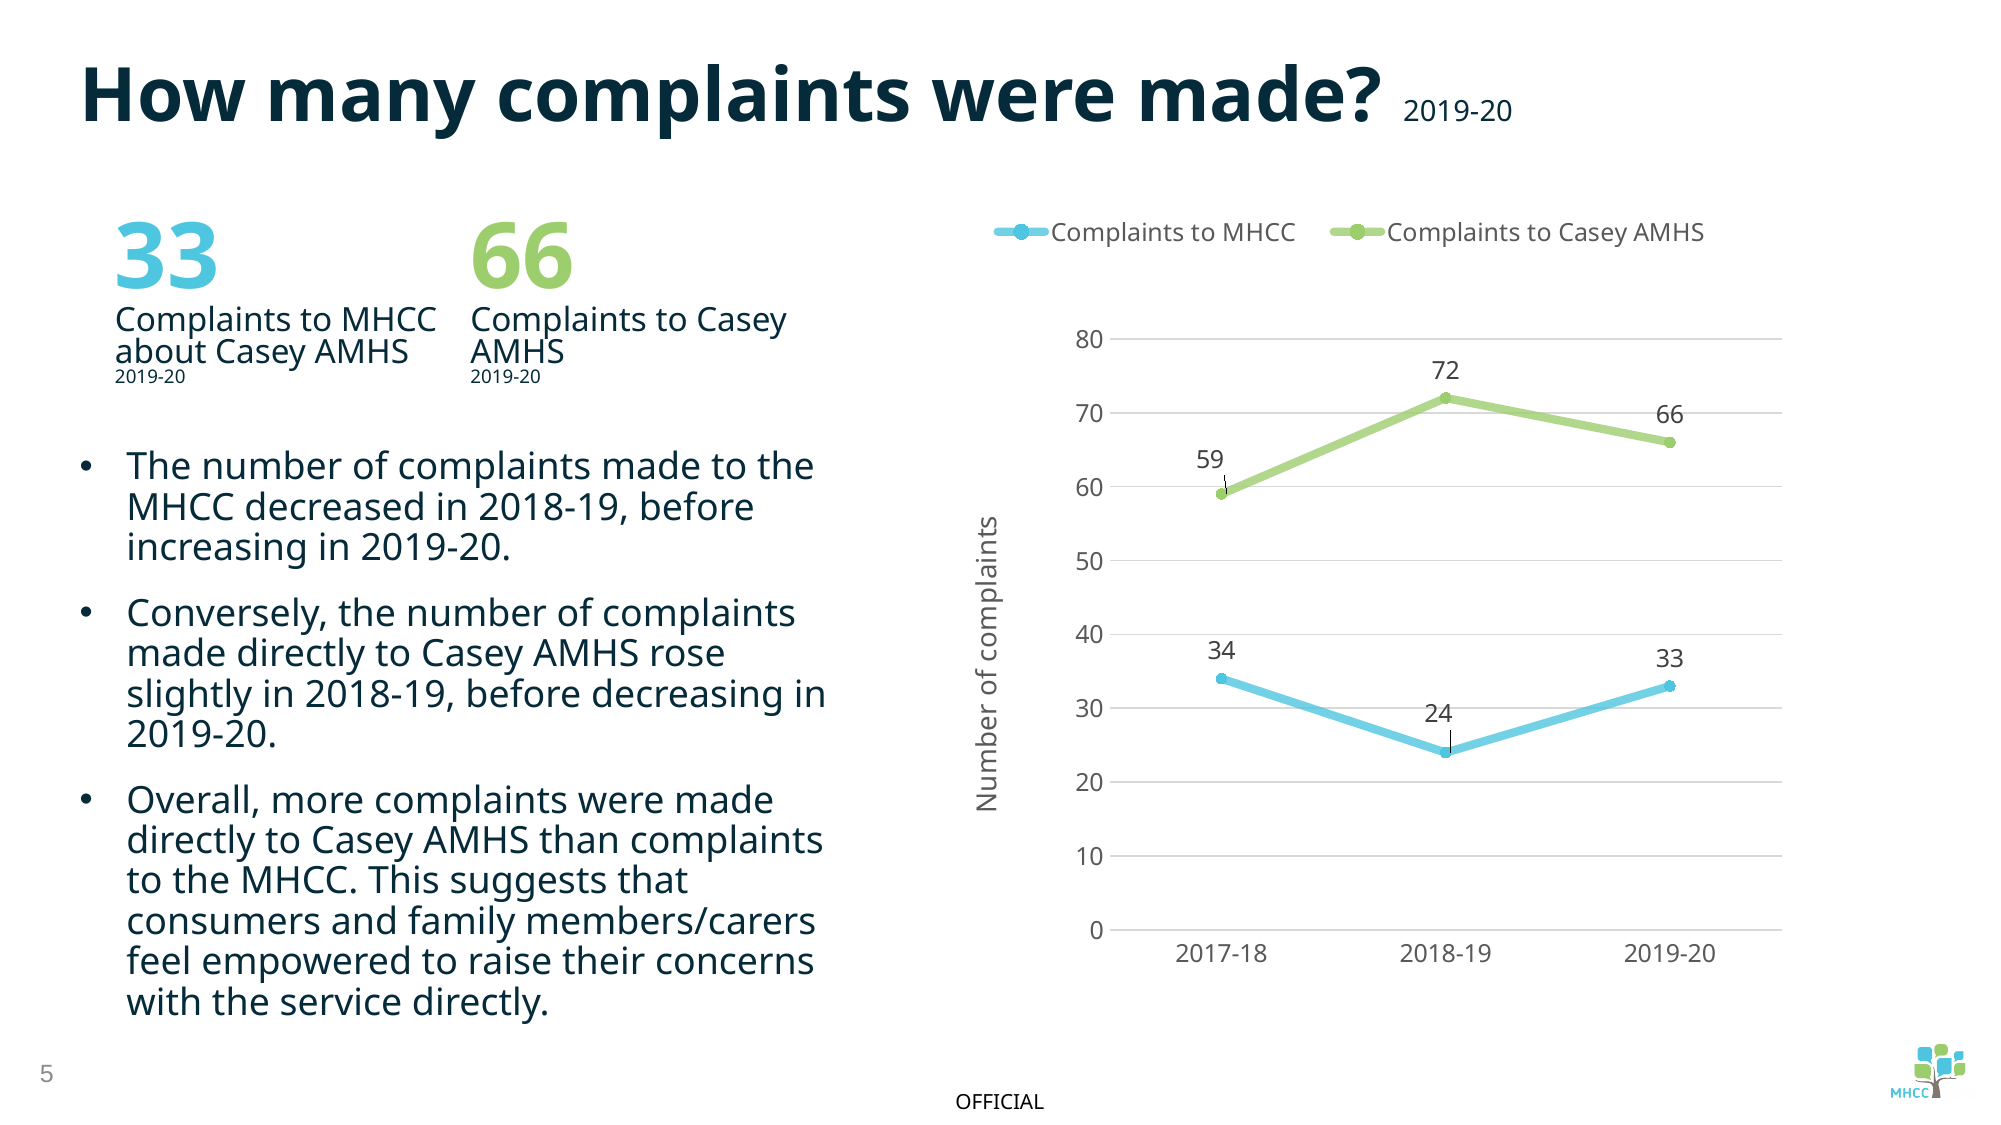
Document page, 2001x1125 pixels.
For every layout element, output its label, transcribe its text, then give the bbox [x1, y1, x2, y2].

chart [958, 189, 1811, 1005]
text_box How many complaints were made? 2019-20 [64, 49, 1929, 190]
text_box 33 Complaints to MHCC about Casey AMHS 2019-20 [99, 209, 455, 397]
text_box 66 Complaints to Casey AMHS 2019-20 [455, 209, 812, 397]
picture [1891, 1044, 1978, 1098]
text_box The number of complaints made to the MHCC decreased in 2018-19, before increasing in 2019-20. Conversely, the number of complaints made directly to Casey AMHS rose slightly in 2018-19, before decreasing in 2019-20. Overall, more complaints were made directly to Casey AMHS than complaints to the MHCC. This suggests that consumers and family members/carers feel empowered to raise their concerns with the service directly. [64, 439, 847, 1041]
